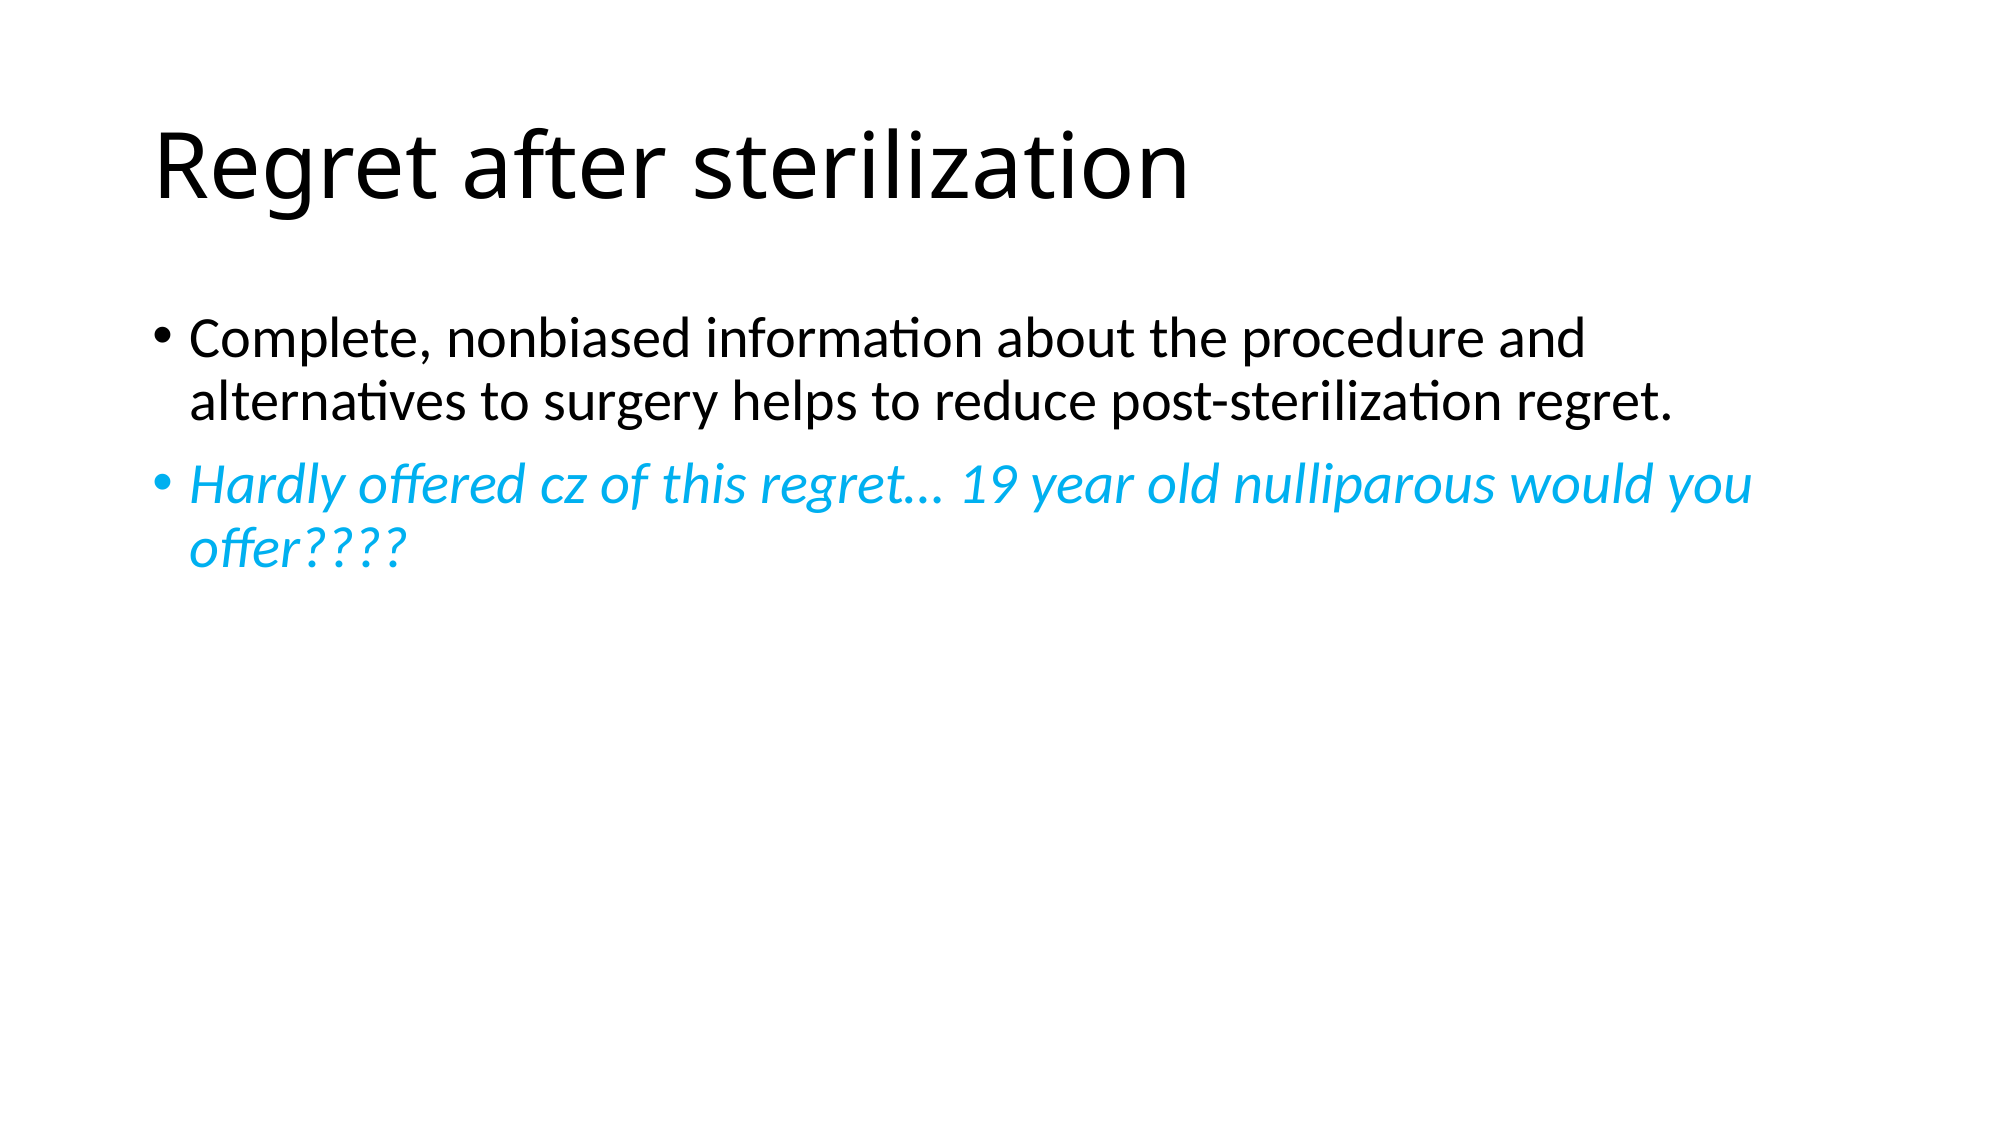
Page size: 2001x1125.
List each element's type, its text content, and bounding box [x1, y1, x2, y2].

title Regret after sterilization [137, 59, 1863, 278]
list Complete, nonbiased information about the procedure and alternatives to surgery helps to reduce post-sterilization regret. Hardly offered cz of this regret… 19 year old nulliparous would you offer???? [137, 299, 1863, 1014]
